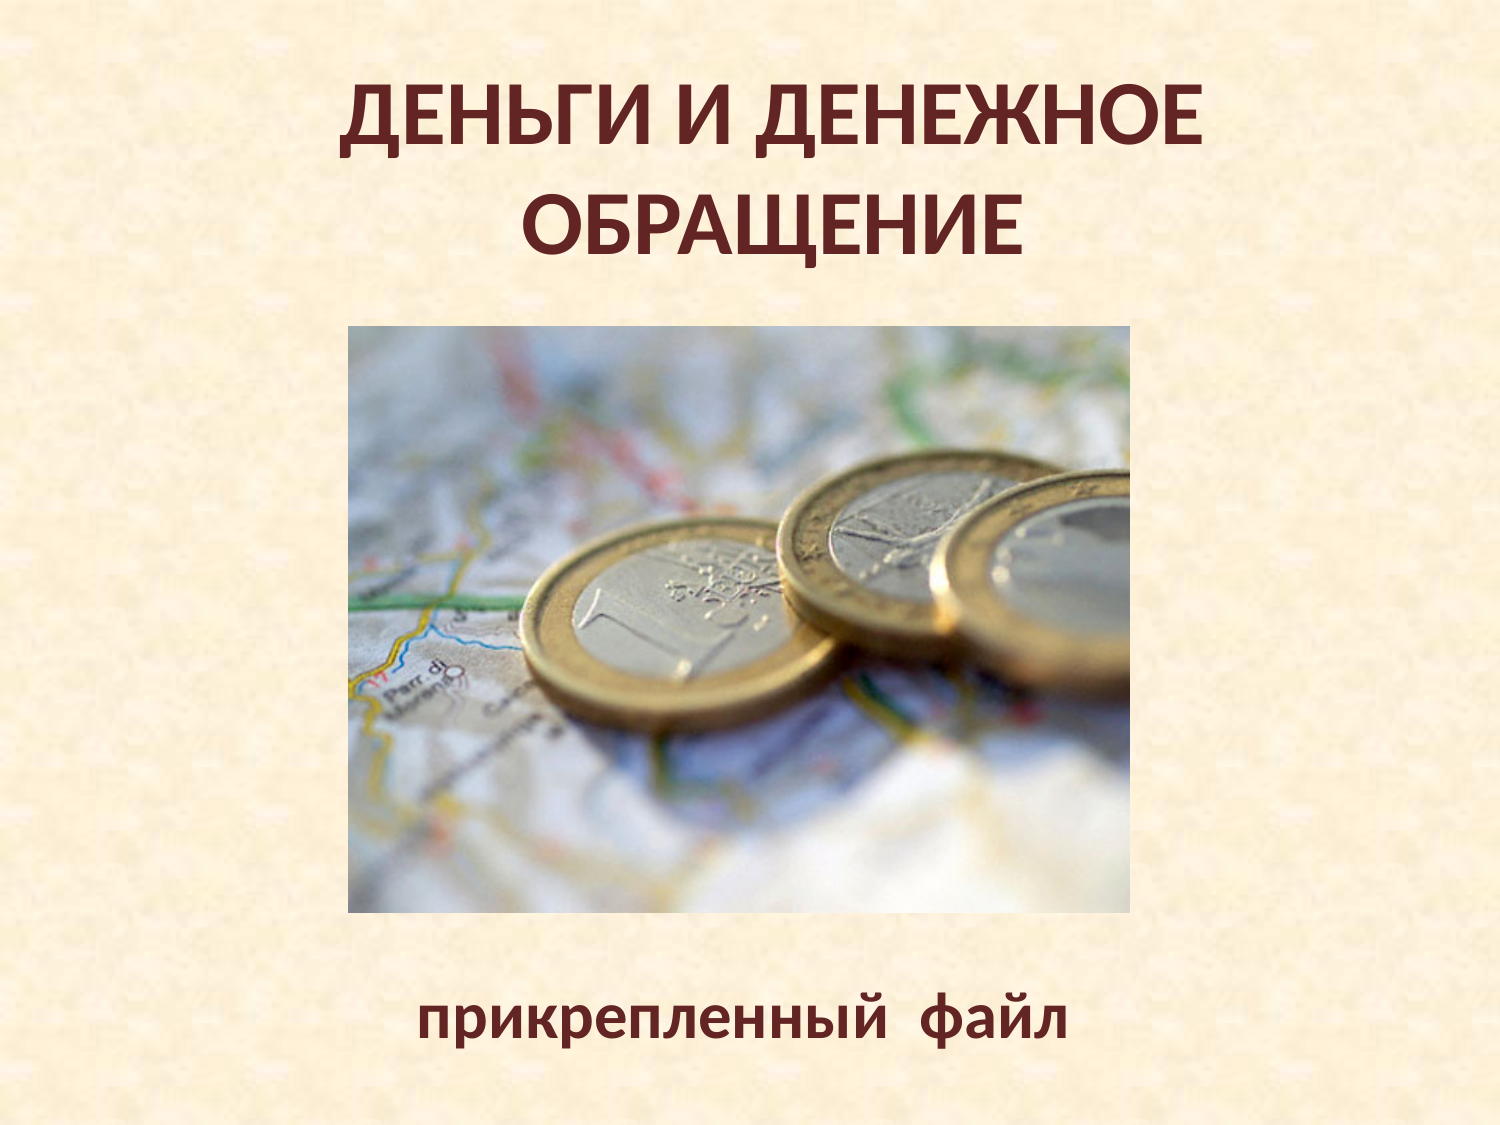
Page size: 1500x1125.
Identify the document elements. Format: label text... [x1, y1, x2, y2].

subtitle прикрепленный файл [218, 964, 1269, 1091]
title ДЕНЬГИ И ДЕНЕЖНОЕ ОБРАЩЕНИЕ [135, 42, 1411, 284]
picture [0, 0, 1500, 1125]
